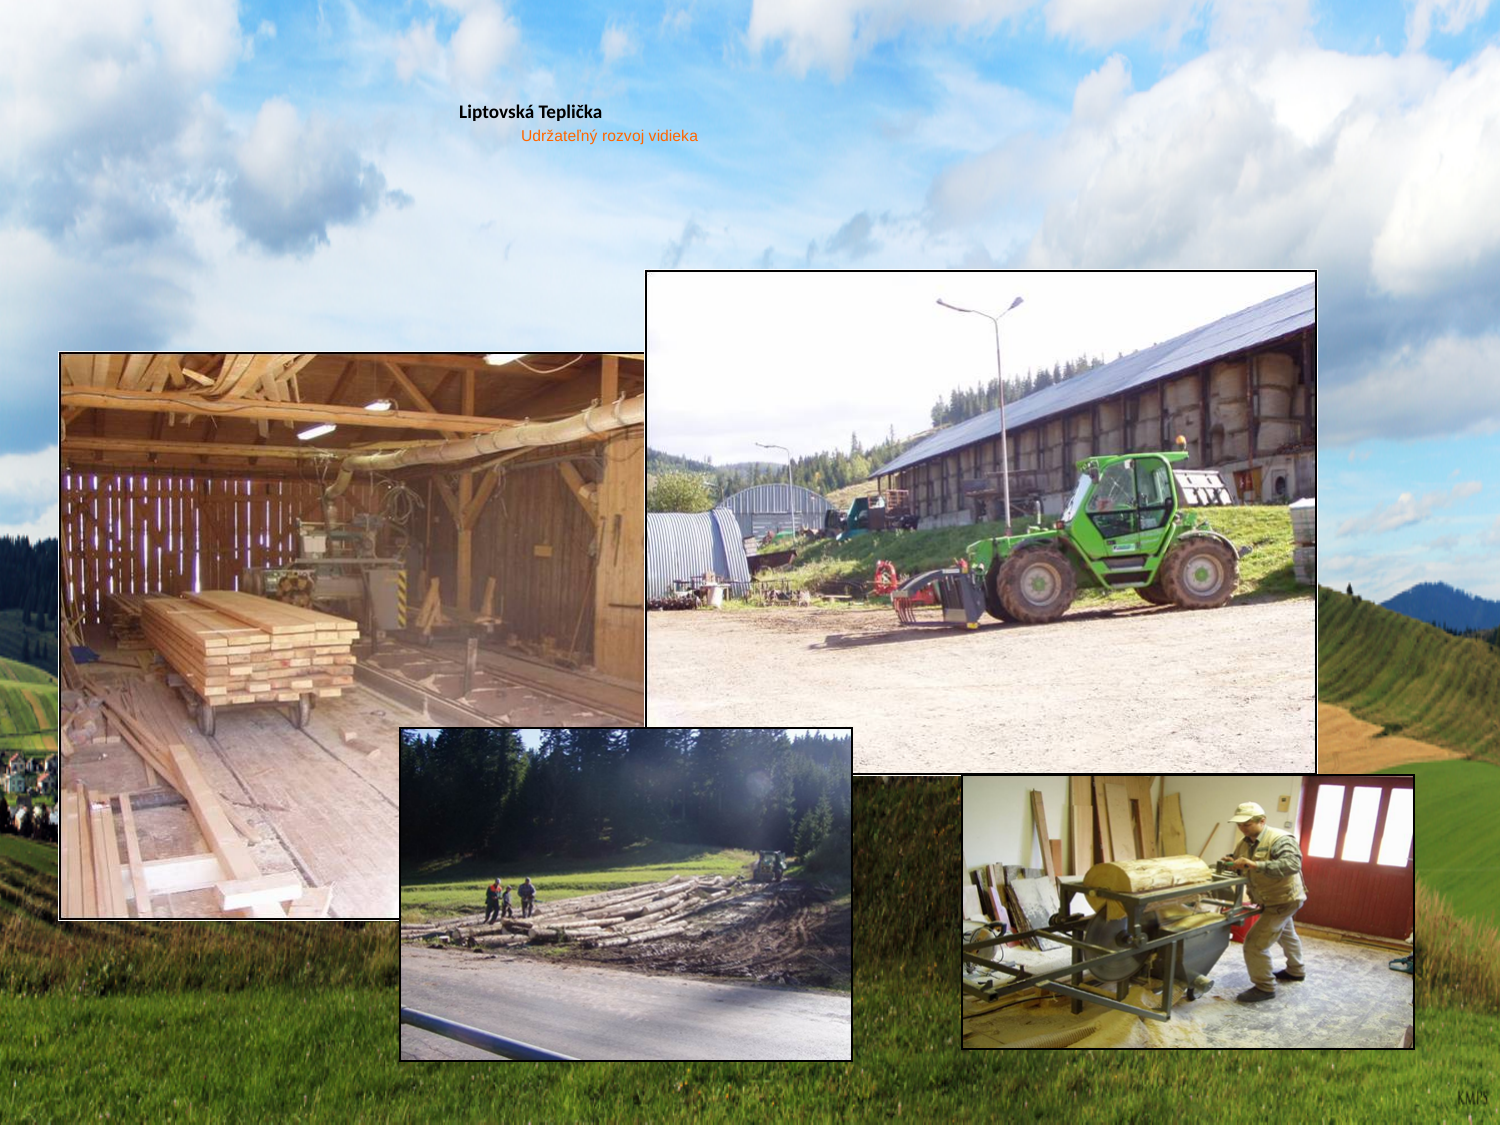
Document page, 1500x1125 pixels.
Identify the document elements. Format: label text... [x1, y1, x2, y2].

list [58, 351, 639, 921]
title Liptovská Teplička Udržateľný rozvoj vidieka [0, 45, 1425, 176]
picture [0, 0, 1500, 1125]
